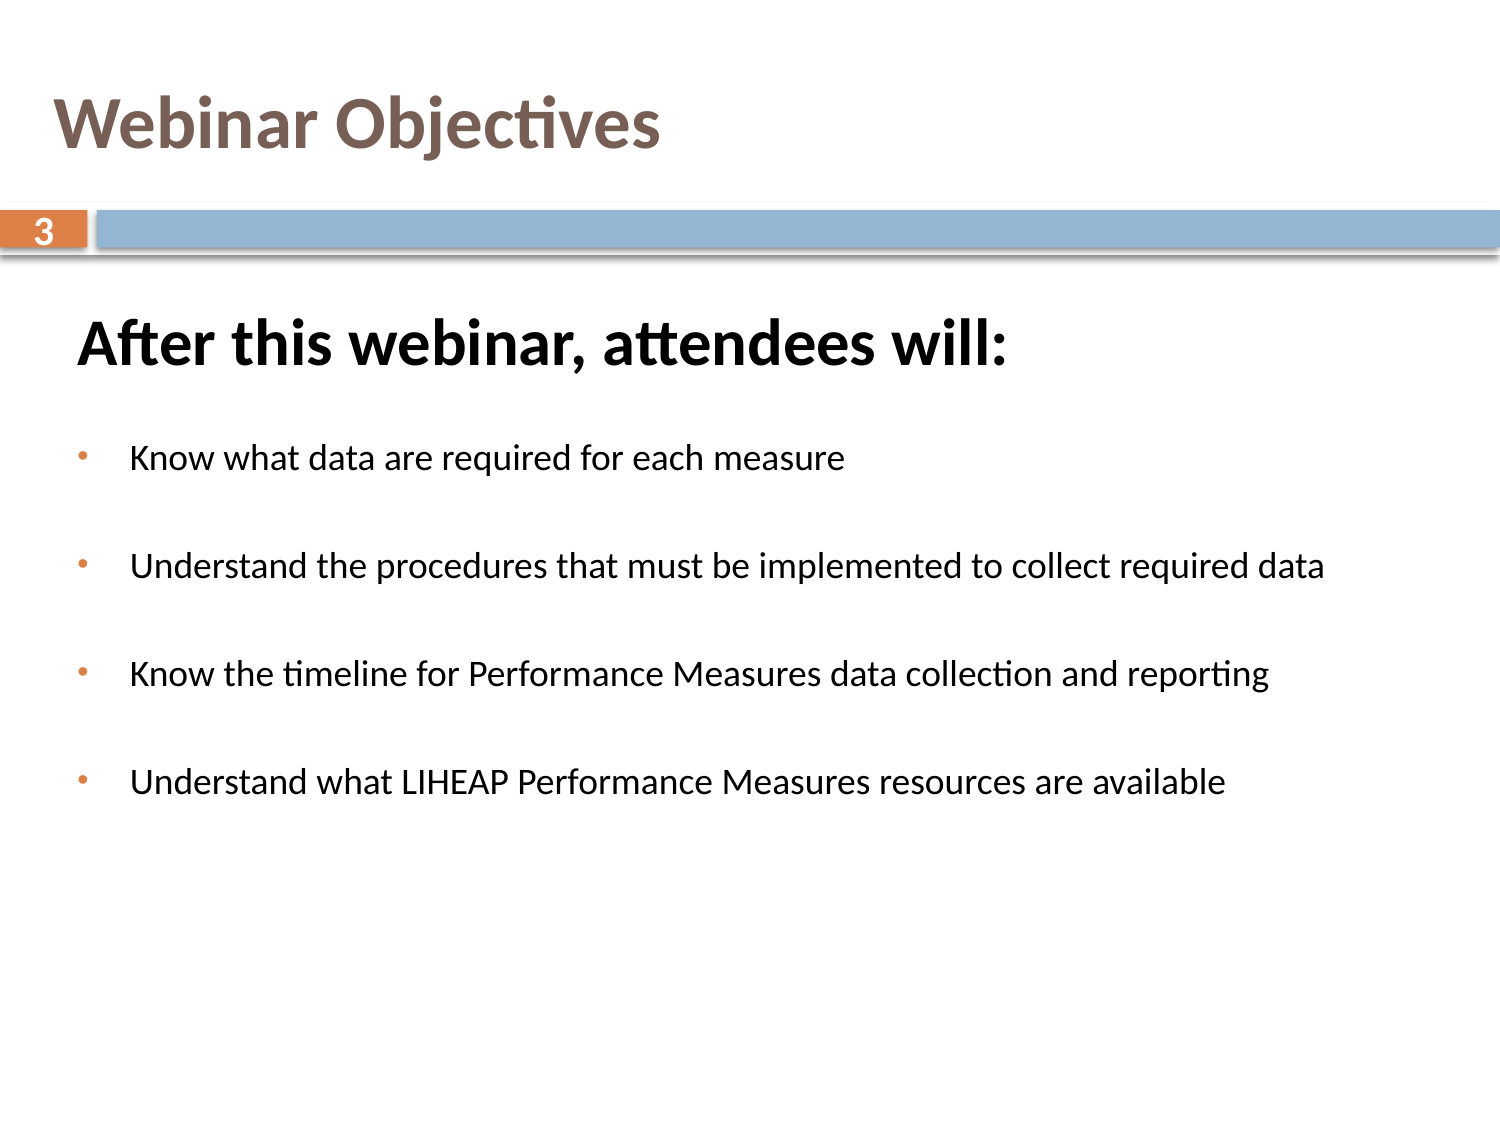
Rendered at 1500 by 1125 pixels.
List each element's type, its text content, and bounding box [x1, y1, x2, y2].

title Webinar Objectives [0, 37, 1500, 200]
list After this webinar, attendees will: Know what data are required for each measure Understand the procedures that must be implemented to collect required data Know the timeline for Performance Measures data collection and reporting Understand what LIHEAP Performance Measures resources are available [62, 299, 1413, 1023]
slide_number 3 [0, 208, 88, 249]
